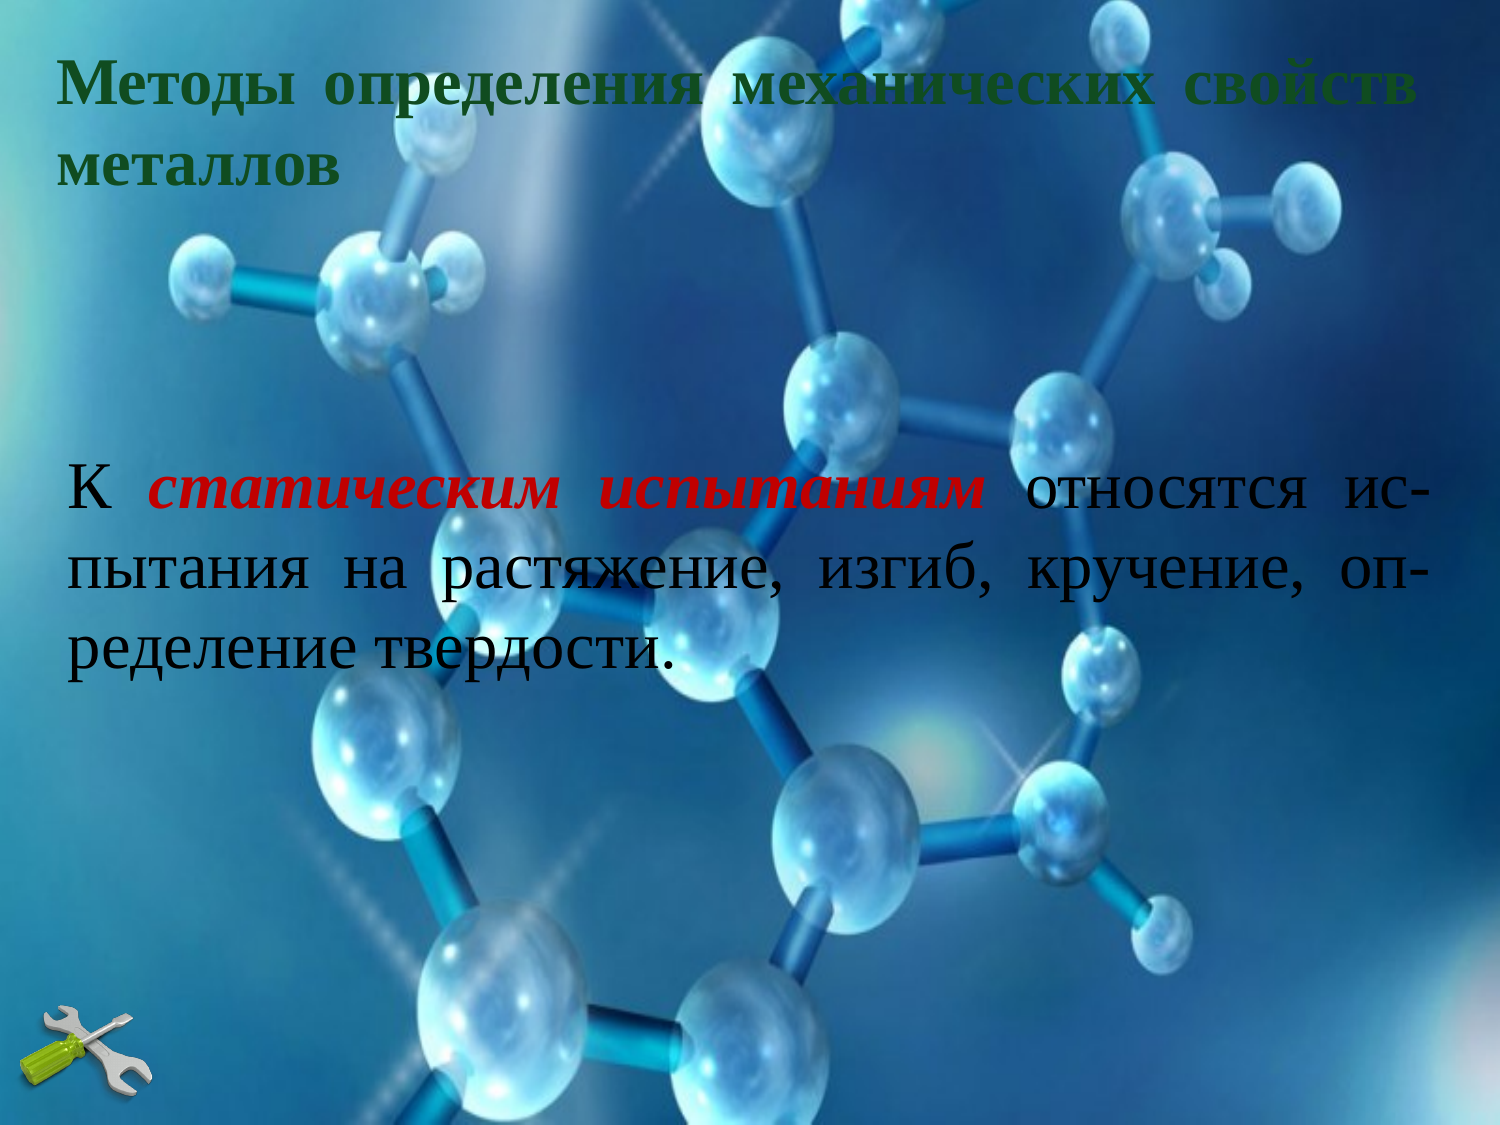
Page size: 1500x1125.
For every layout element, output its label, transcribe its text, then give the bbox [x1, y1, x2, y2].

picture [0, 0, 1500, 1125]
text_box К статическим испытаниям относятся ис-пытания на растяжение, изгиб, кручение, оп-ределение твердости. [53, 434, 1447, 690]
text_box Методы определения механических свойств металлов [41, 30, 1436, 206]
